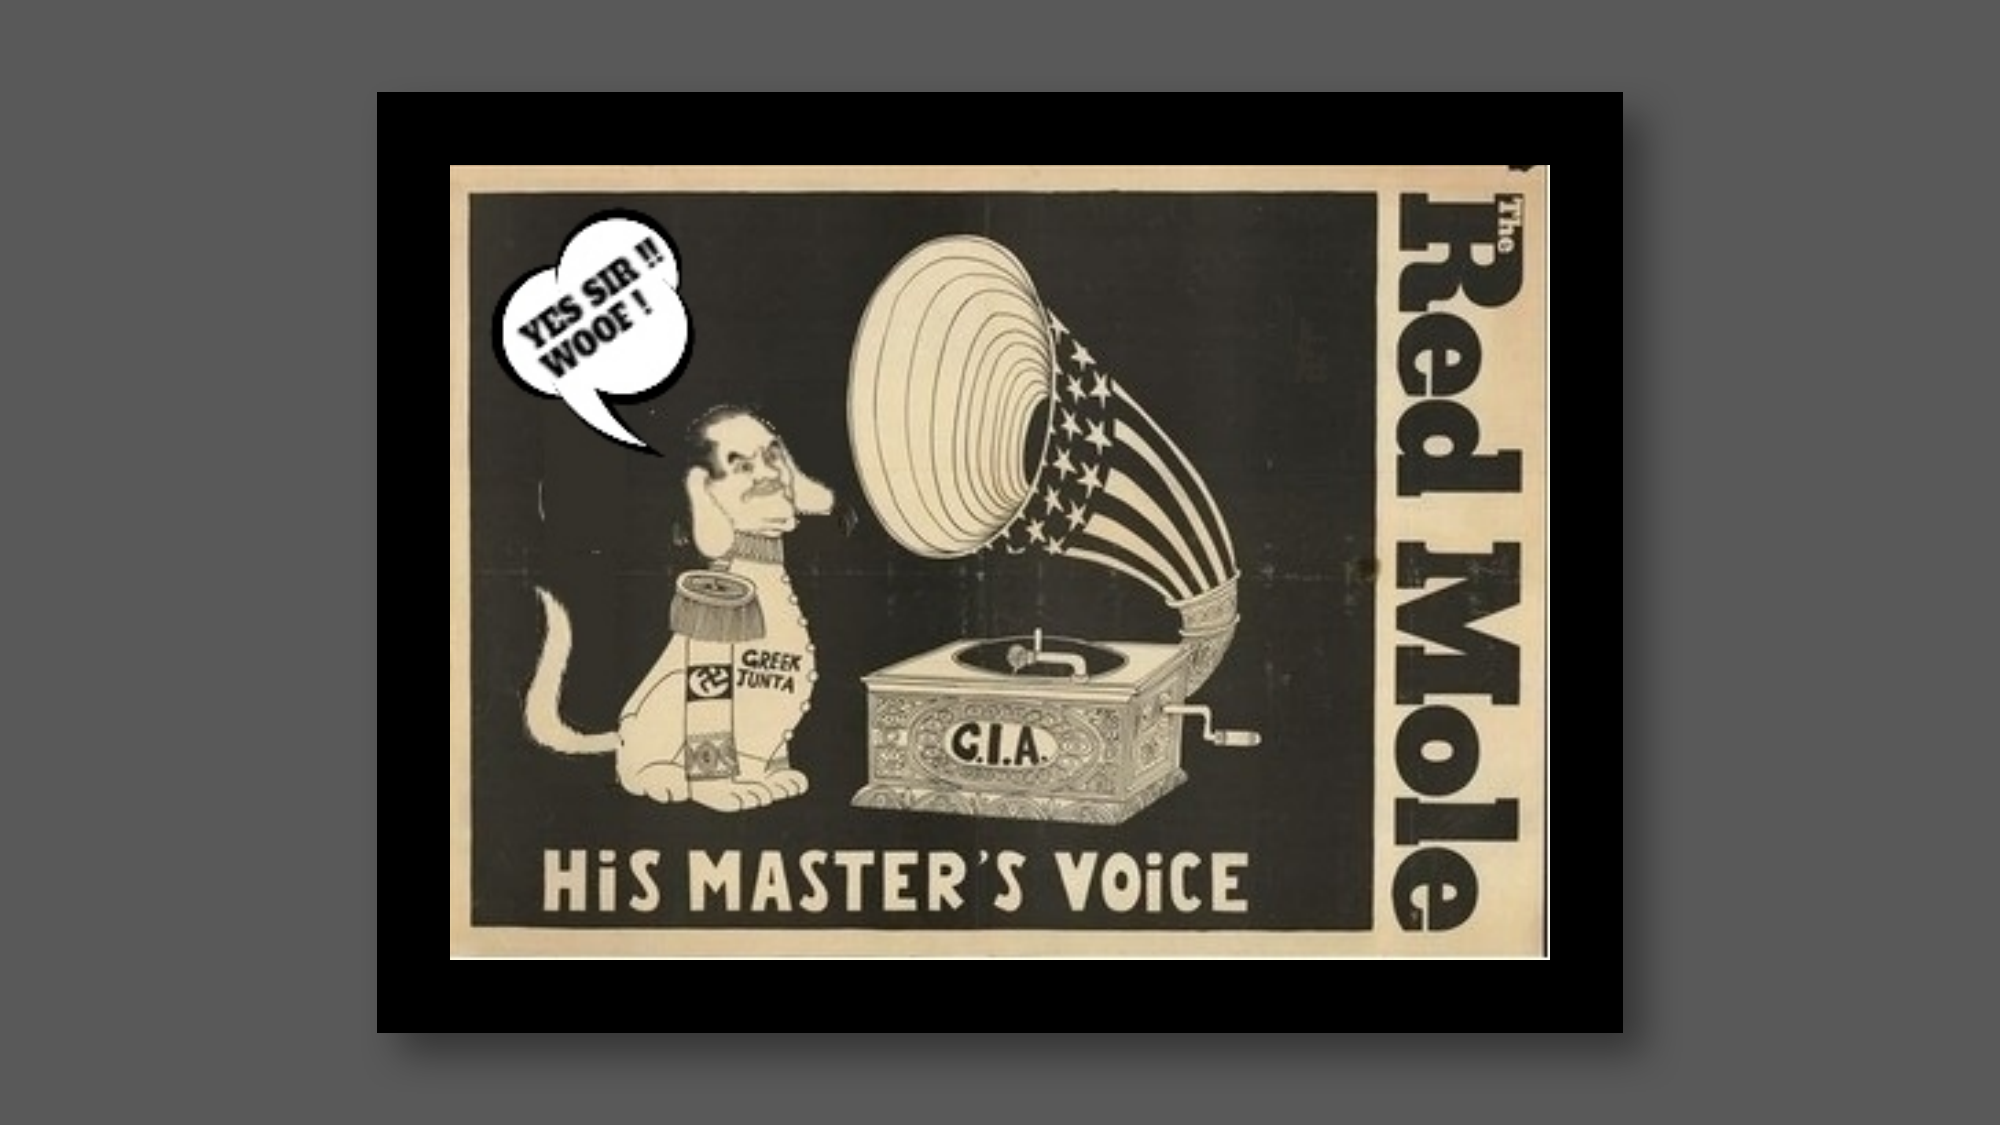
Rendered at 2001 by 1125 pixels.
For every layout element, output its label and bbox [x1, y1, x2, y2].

picture [449, 164, 1551, 961]
